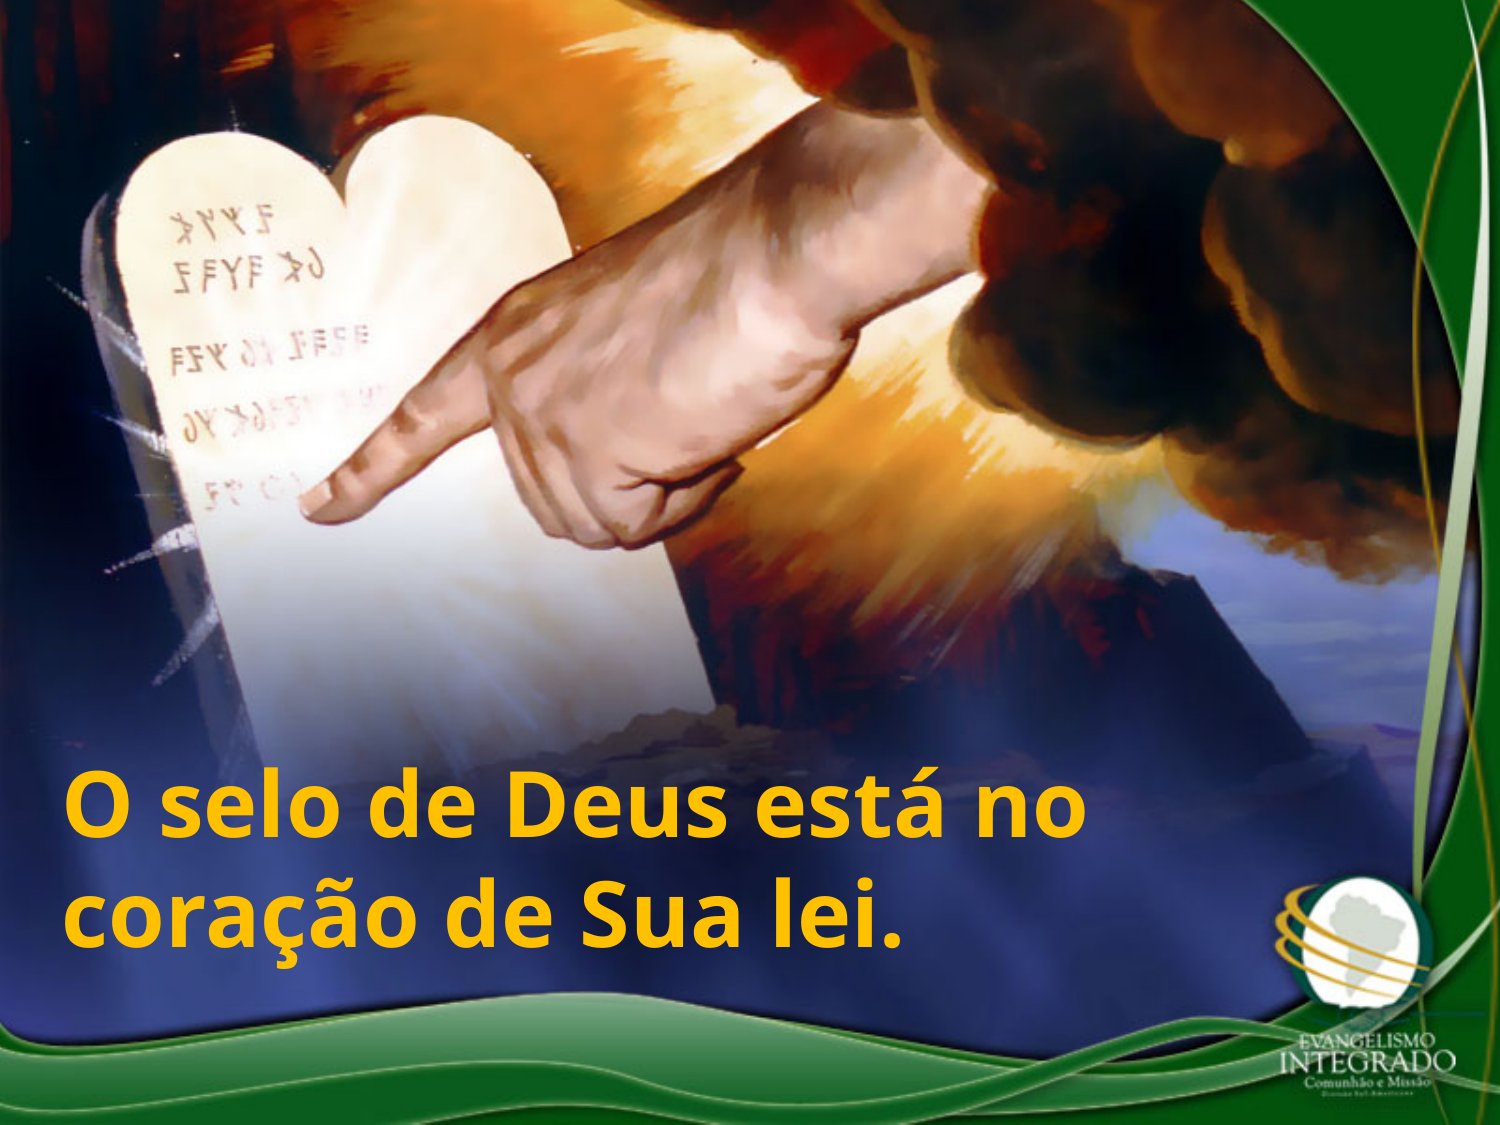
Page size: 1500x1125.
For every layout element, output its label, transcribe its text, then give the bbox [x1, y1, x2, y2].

text_box O selo de Deus está no coração de Sua lei. [46, 738, 1336, 973]
picture [0, 0, 1500, 1125]
